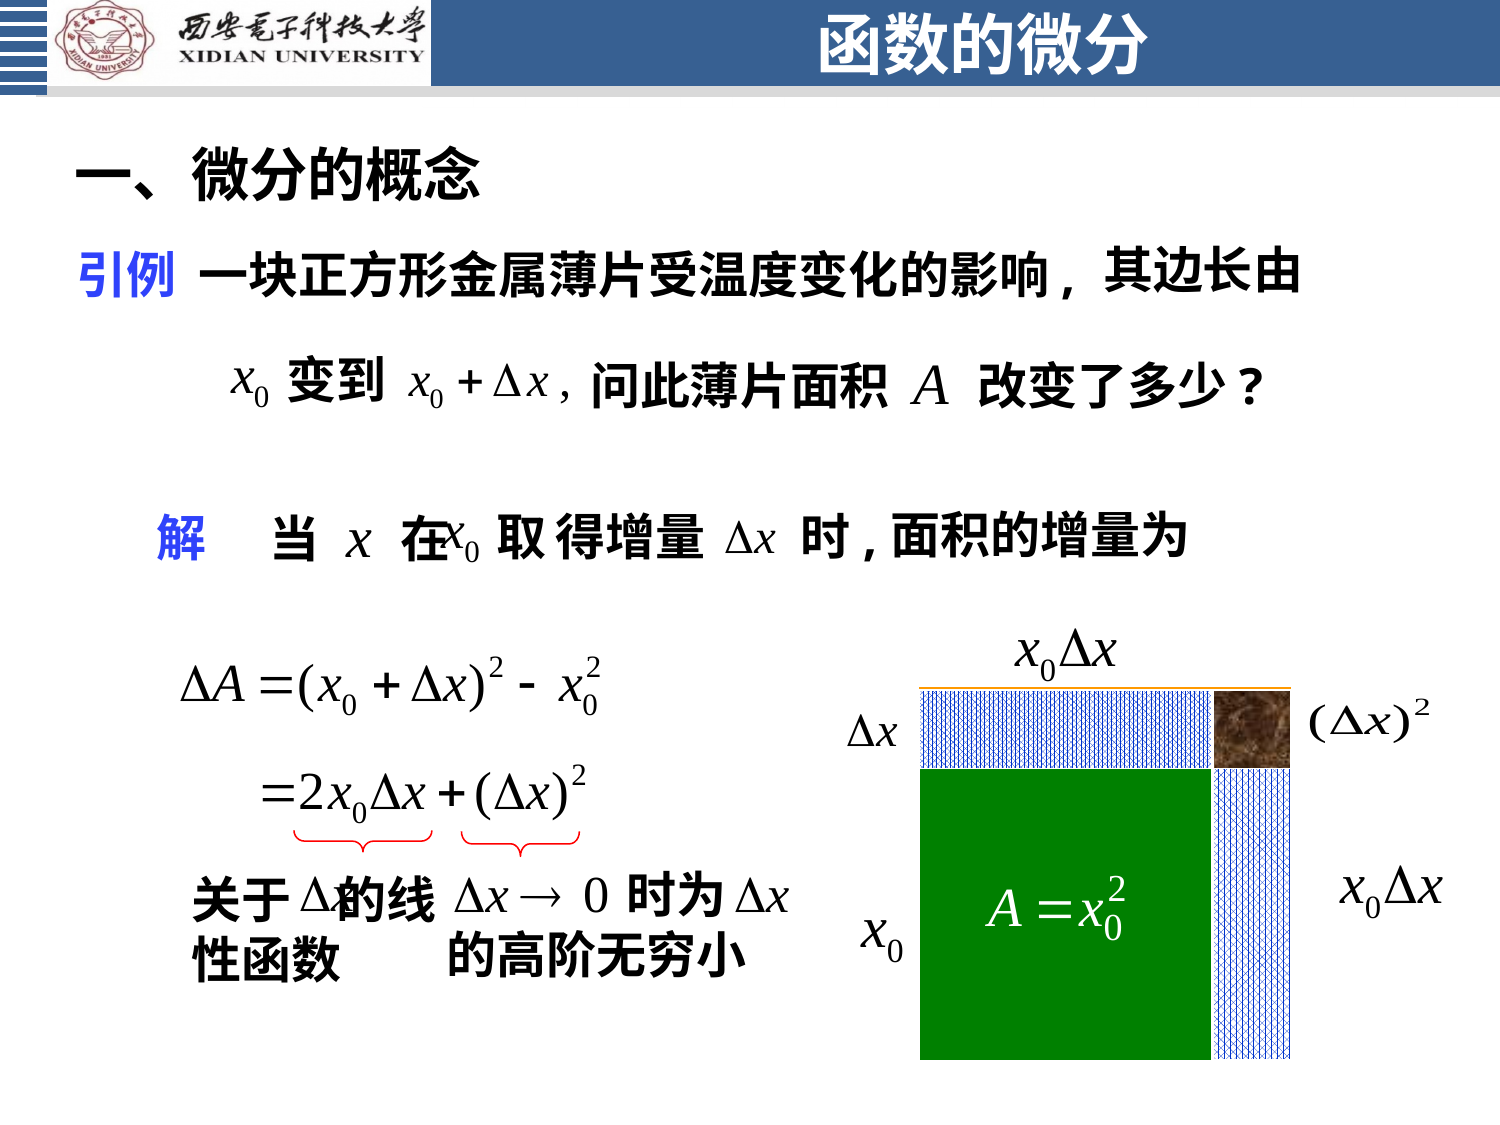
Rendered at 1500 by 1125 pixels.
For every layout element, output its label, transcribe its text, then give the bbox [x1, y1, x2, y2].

text_box 一、微分的概念 [59, 116, 622, 229]
text_box [516, 846, 525, 854]
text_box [981, 867, 1128, 945]
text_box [254, 490, 924, 577]
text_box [431, 855, 801, 992]
text_box 解 [141, 498, 233, 574]
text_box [850, 889, 914, 978]
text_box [176, 861, 477, 998]
text_box [1218, 689, 1292, 765]
title 函数的微分 [460, 0, 1500, 98]
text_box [839, 702, 909, 759]
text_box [1212, 766, 1453, 1060]
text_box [171, 643, 610, 729]
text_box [1299, 688, 1443, 753]
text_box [61, 230, 1362, 425]
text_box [918, 609, 1213, 769]
text_box [919, 776, 1207, 1061]
picture [47, 0, 430, 85]
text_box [248, 750, 598, 837]
text_box 面积的增量为 [928, 496, 1364, 572]
